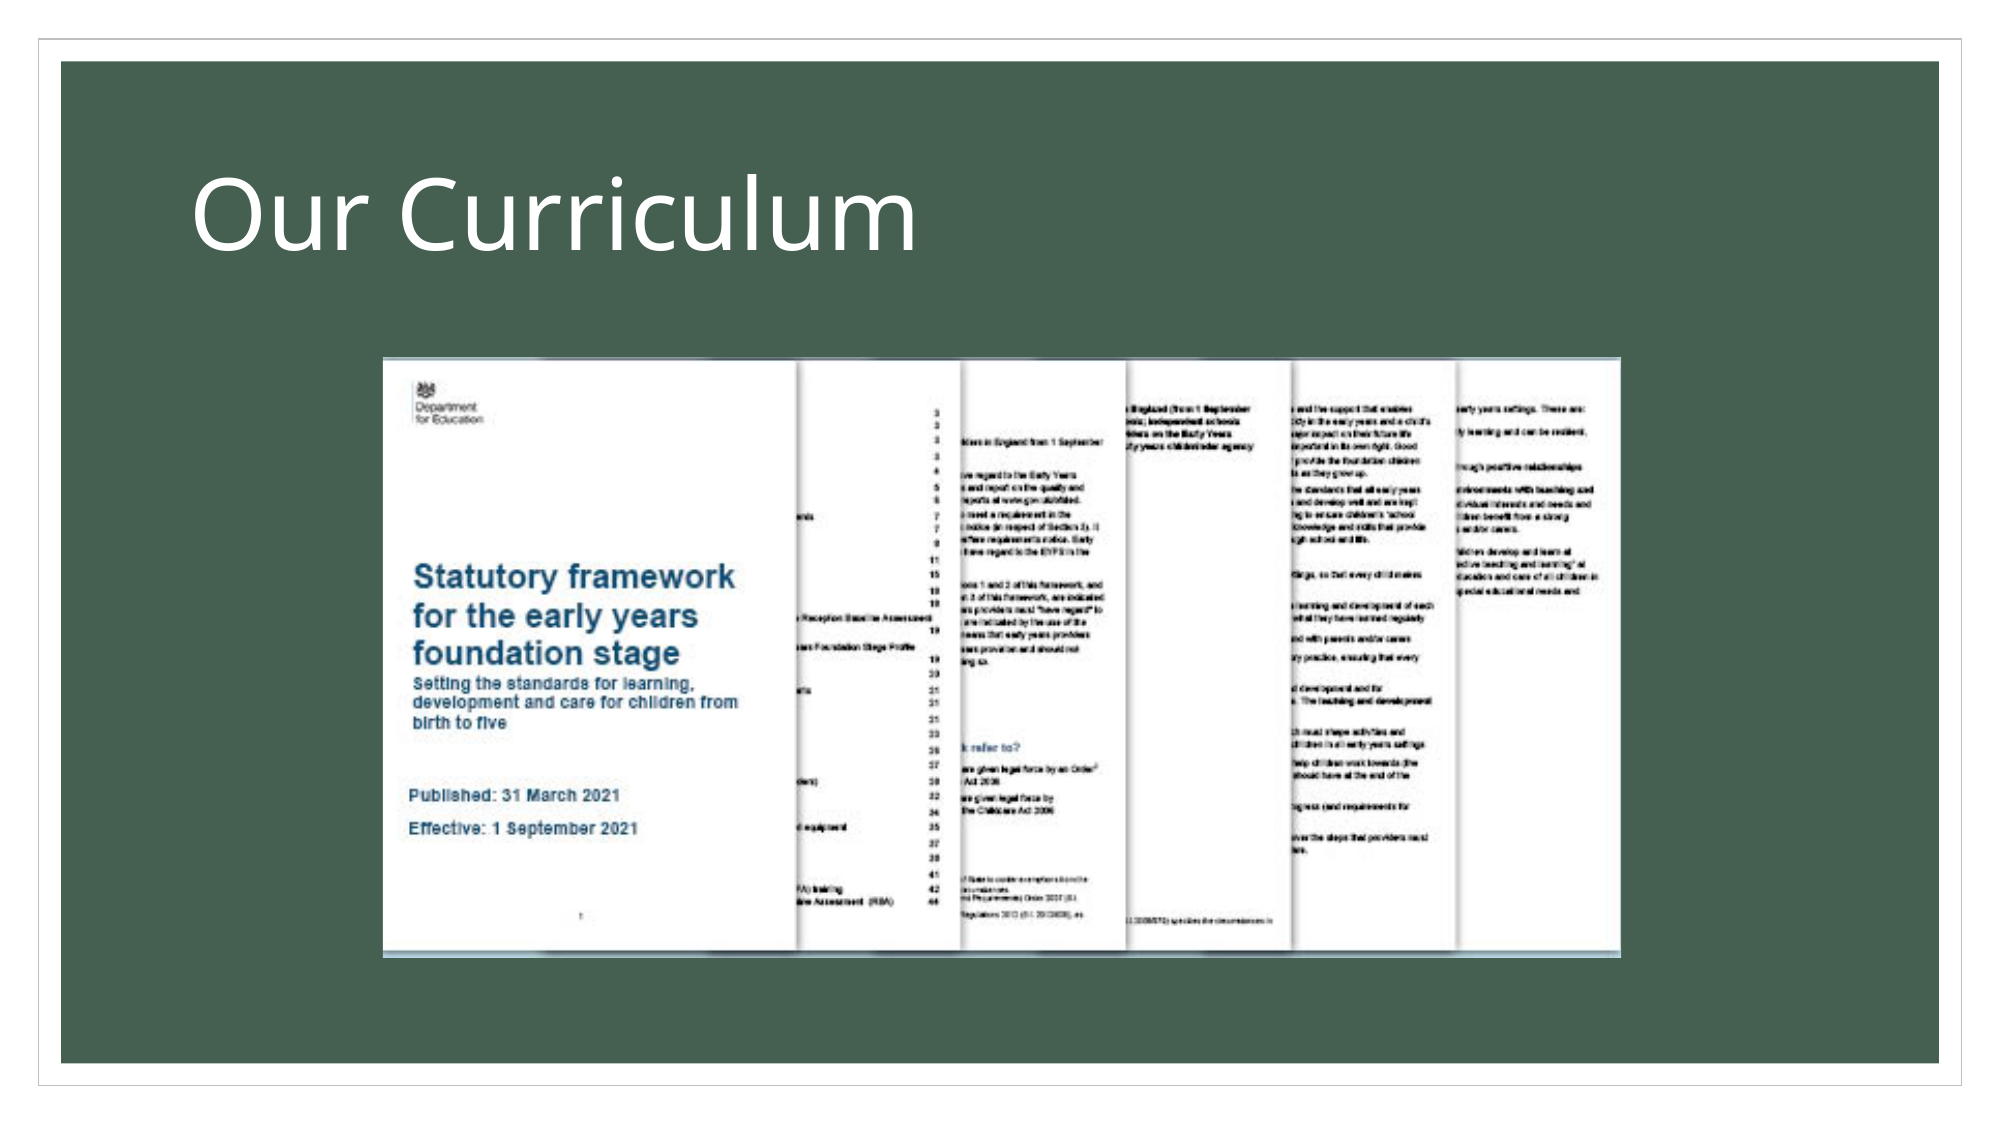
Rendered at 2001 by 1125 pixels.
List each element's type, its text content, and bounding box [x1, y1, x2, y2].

title Our Curriculum [174, 105, 1825, 331]
picture [382, 357, 1622, 958]
